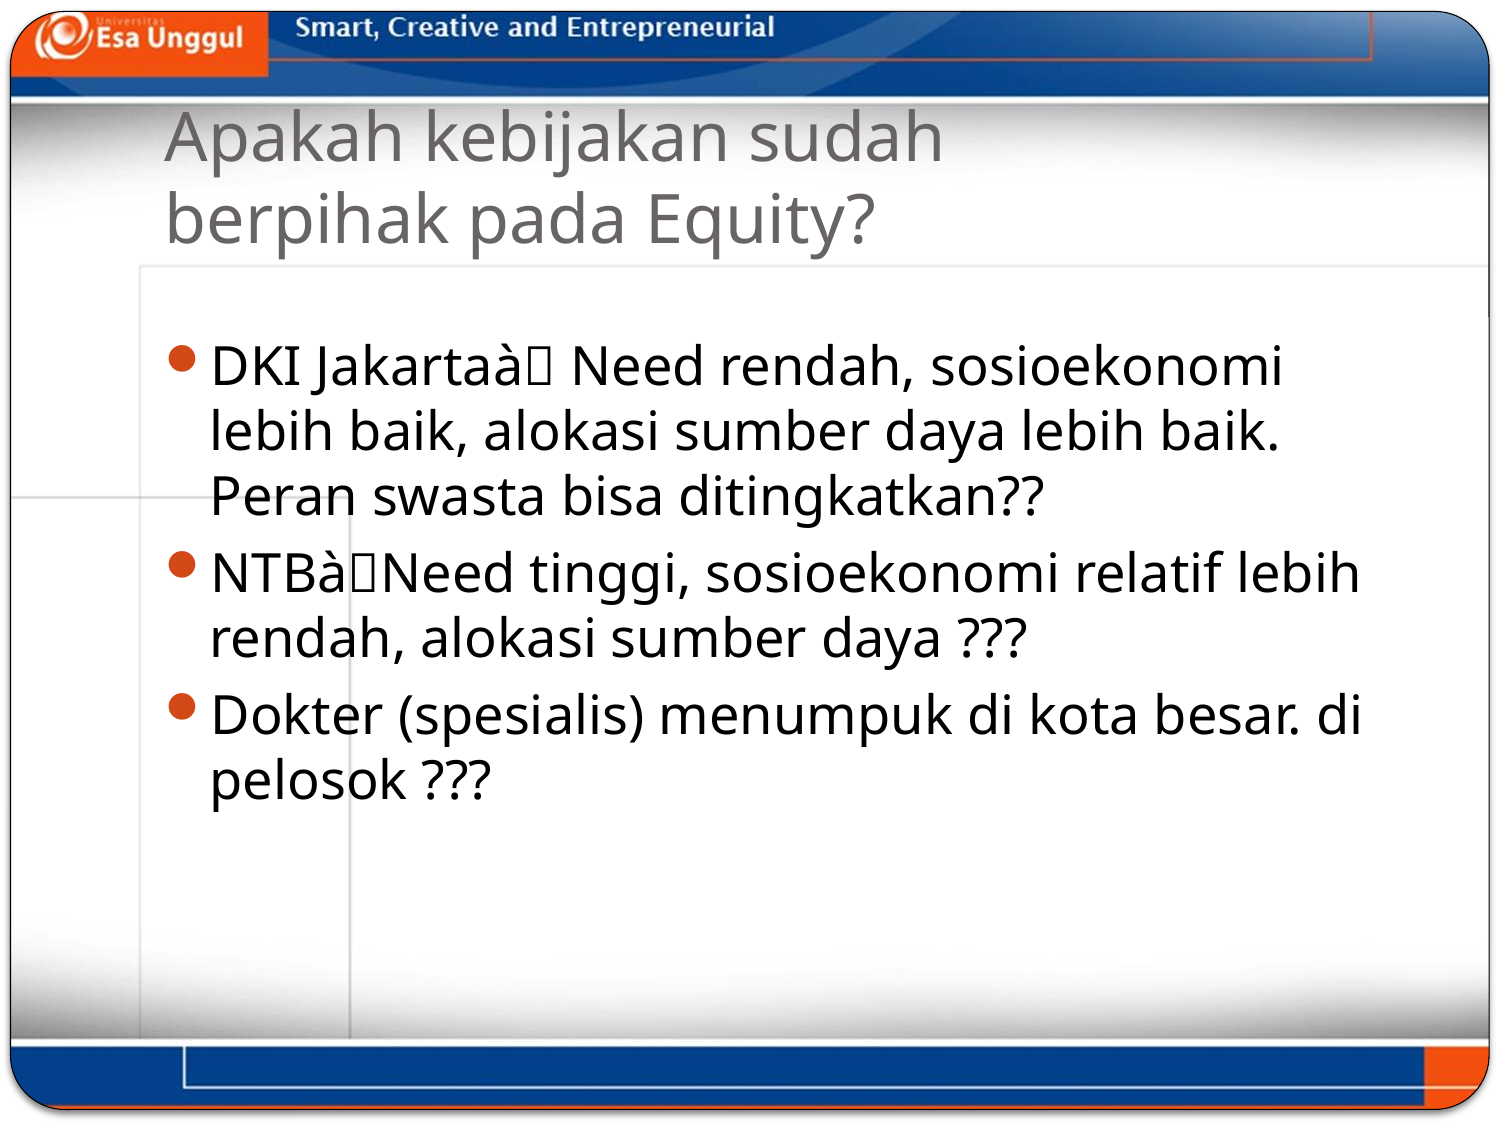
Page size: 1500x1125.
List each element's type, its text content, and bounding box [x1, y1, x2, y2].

list DKI Jakartaà Need rendah, sosioekonomi lebih baik, alokasi sumber daya lebih baik. Peran swasta bisa ditingkatkan?? NTBàNeed tinggi, sosioekonomi relatif lebih rendah, alokasi sumber daya ??? Dokter (spesialis) menumpuk di kota besar. di pelosok ??? [150, 324, 1425, 988]
title Apakah kebijakan sudah berpihak pada Equity? [150, 84, 1425, 273]
picture [12, 12, 1488, 1108]
